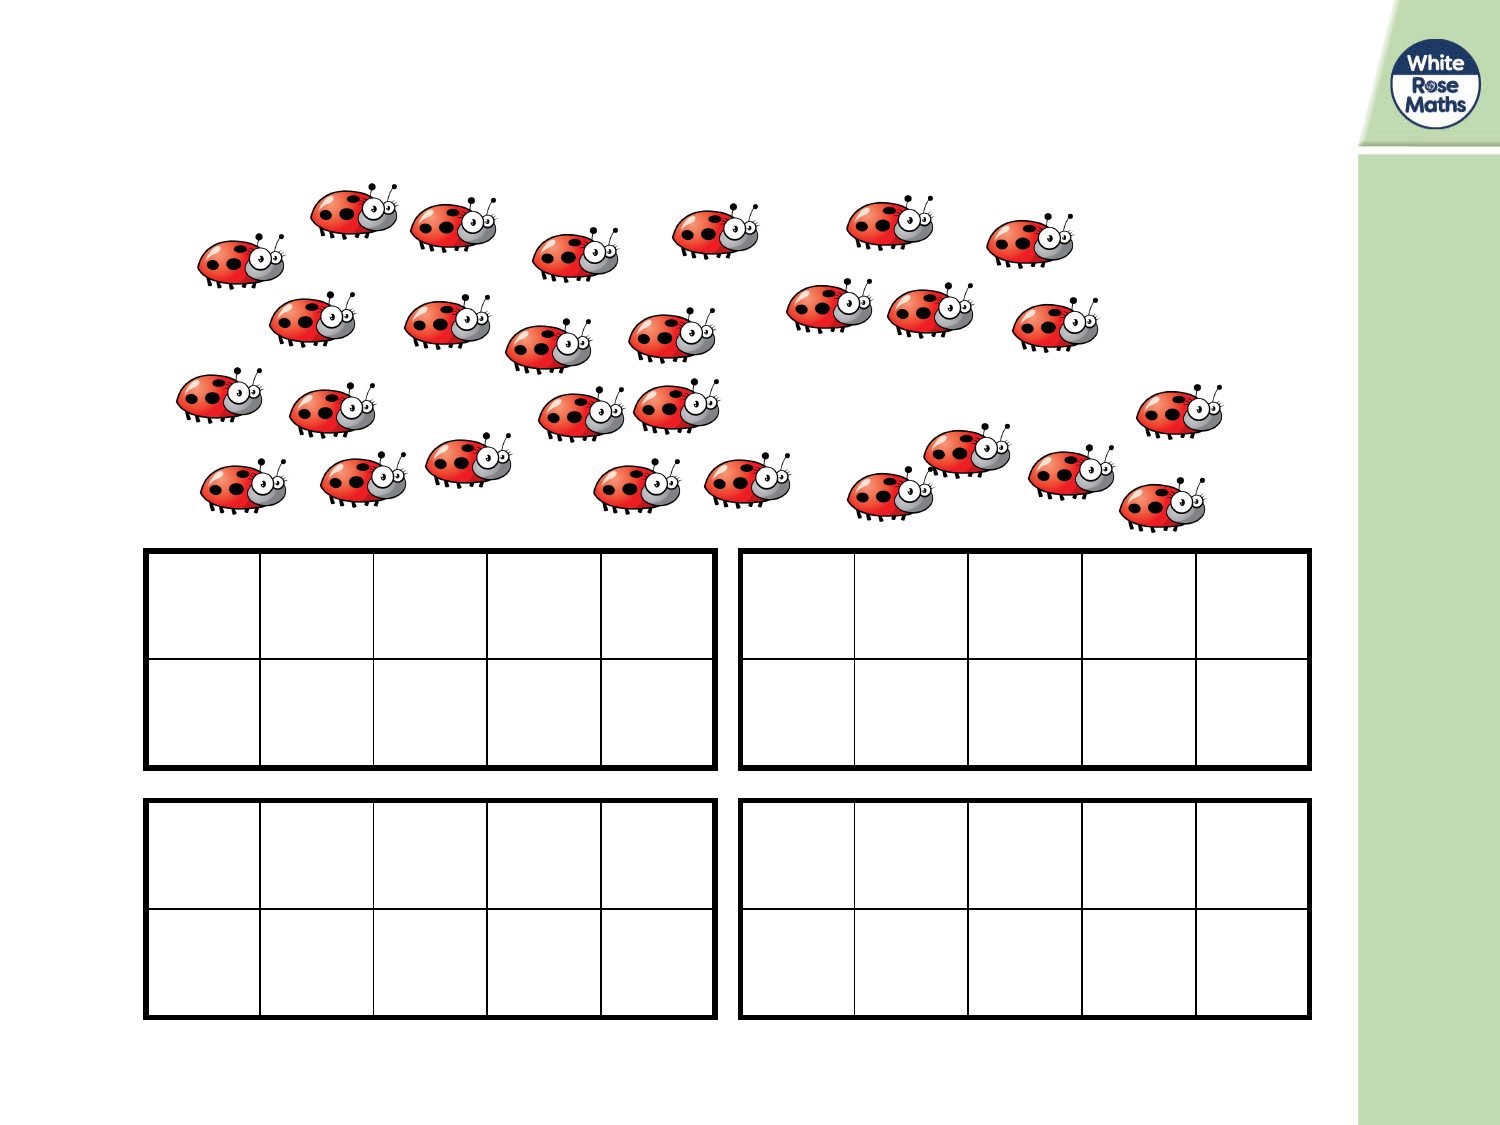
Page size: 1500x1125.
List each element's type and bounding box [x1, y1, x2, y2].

table_cell [969, 660, 1081, 765]
table_cell [855, 660, 967, 765]
table_cell [261, 660, 373, 765]
table_cell [374, 910, 486, 1015]
table_header [743, 803, 854, 908]
table_cell [1197, 660, 1307, 765]
table_cell [1083, 660, 1195, 765]
table_cell [969, 910, 1081, 1015]
picture [0, 0, 1500, 1125]
table_header [488, 803, 600, 908]
table_cell [149, 910, 259, 1015]
table_cell [743, 910, 854, 1015]
table_header [149, 554, 259, 658]
table_header [969, 803, 1081, 908]
table_header [374, 554, 486, 658]
table_header [855, 554, 967, 658]
table_cell [374, 660, 486, 765]
table_header [1083, 554, 1195, 658]
table_header [1083, 803, 1195, 908]
table_header [149, 803, 259, 908]
table_cell [488, 660, 600, 765]
table_cell [1197, 910, 1307, 1015]
table_cell [488, 910, 600, 1015]
table_header [374, 803, 486, 908]
table_header [743, 554, 854, 658]
table_header [602, 803, 712, 908]
table_header [969, 554, 1081, 658]
table_cell [602, 660, 712, 765]
table_header [1197, 554, 1307, 658]
table_header [1197, 803, 1307, 908]
table_header [261, 803, 373, 908]
table_cell [1083, 910, 1195, 1015]
table_header [602, 554, 712, 658]
table_cell [855, 910, 967, 1015]
table_cell [602, 910, 712, 1015]
table_cell [261, 910, 373, 1015]
table_cell [149, 660, 259, 765]
table_header [261, 554, 373, 658]
table_header [488, 554, 600, 658]
table_header [855, 803, 967, 908]
table_cell [743, 660, 854, 765]
